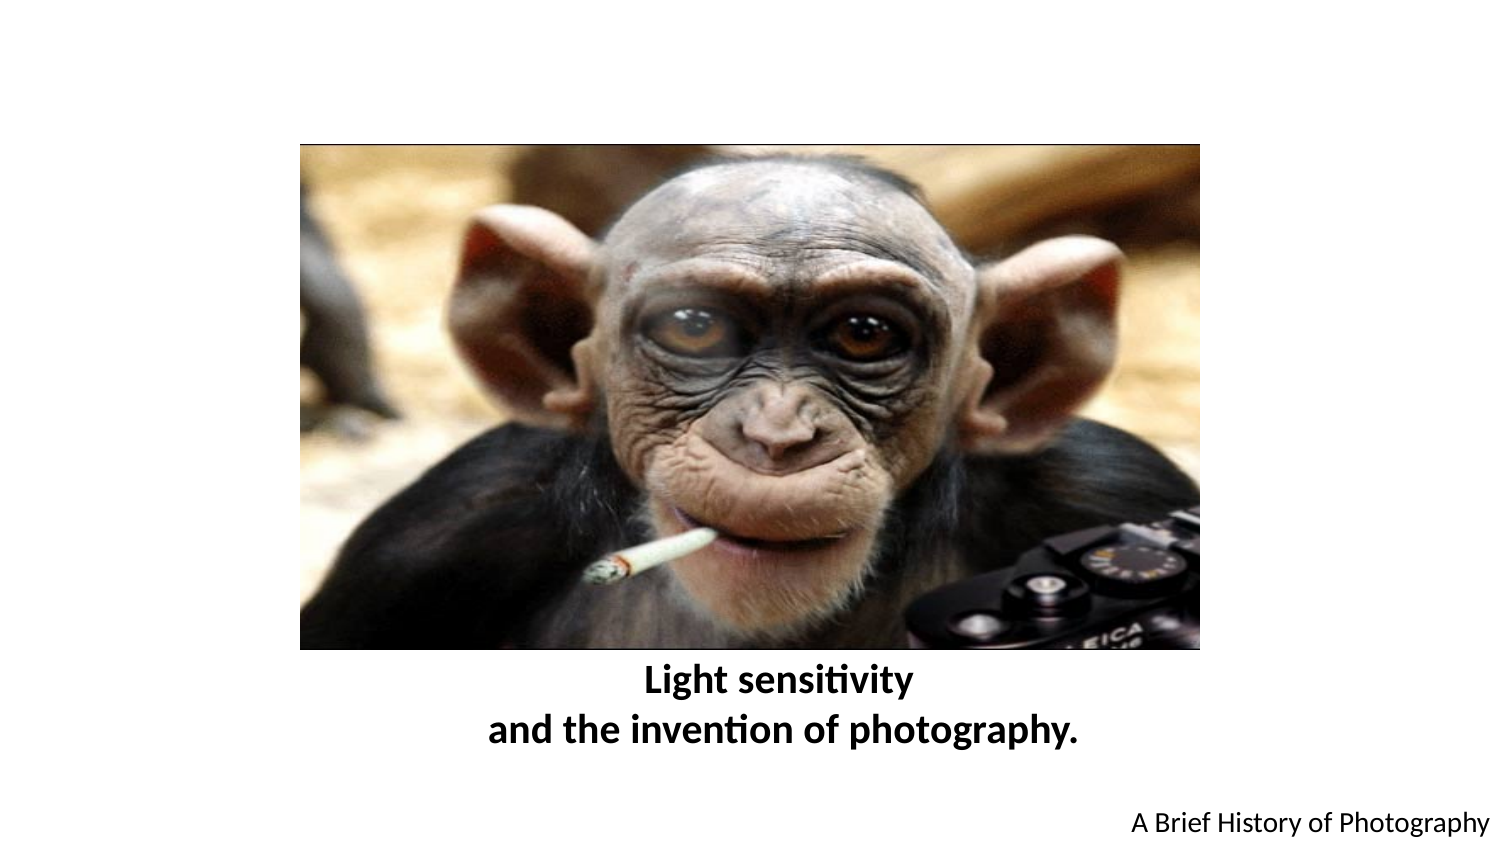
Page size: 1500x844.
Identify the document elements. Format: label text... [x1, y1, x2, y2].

title Light sensitivity and the invention of photography. [334, 689, 1234, 760]
list A Brief History of Photography [1116, 796, 1500, 844]
picture [299, 144, 1201, 650]
